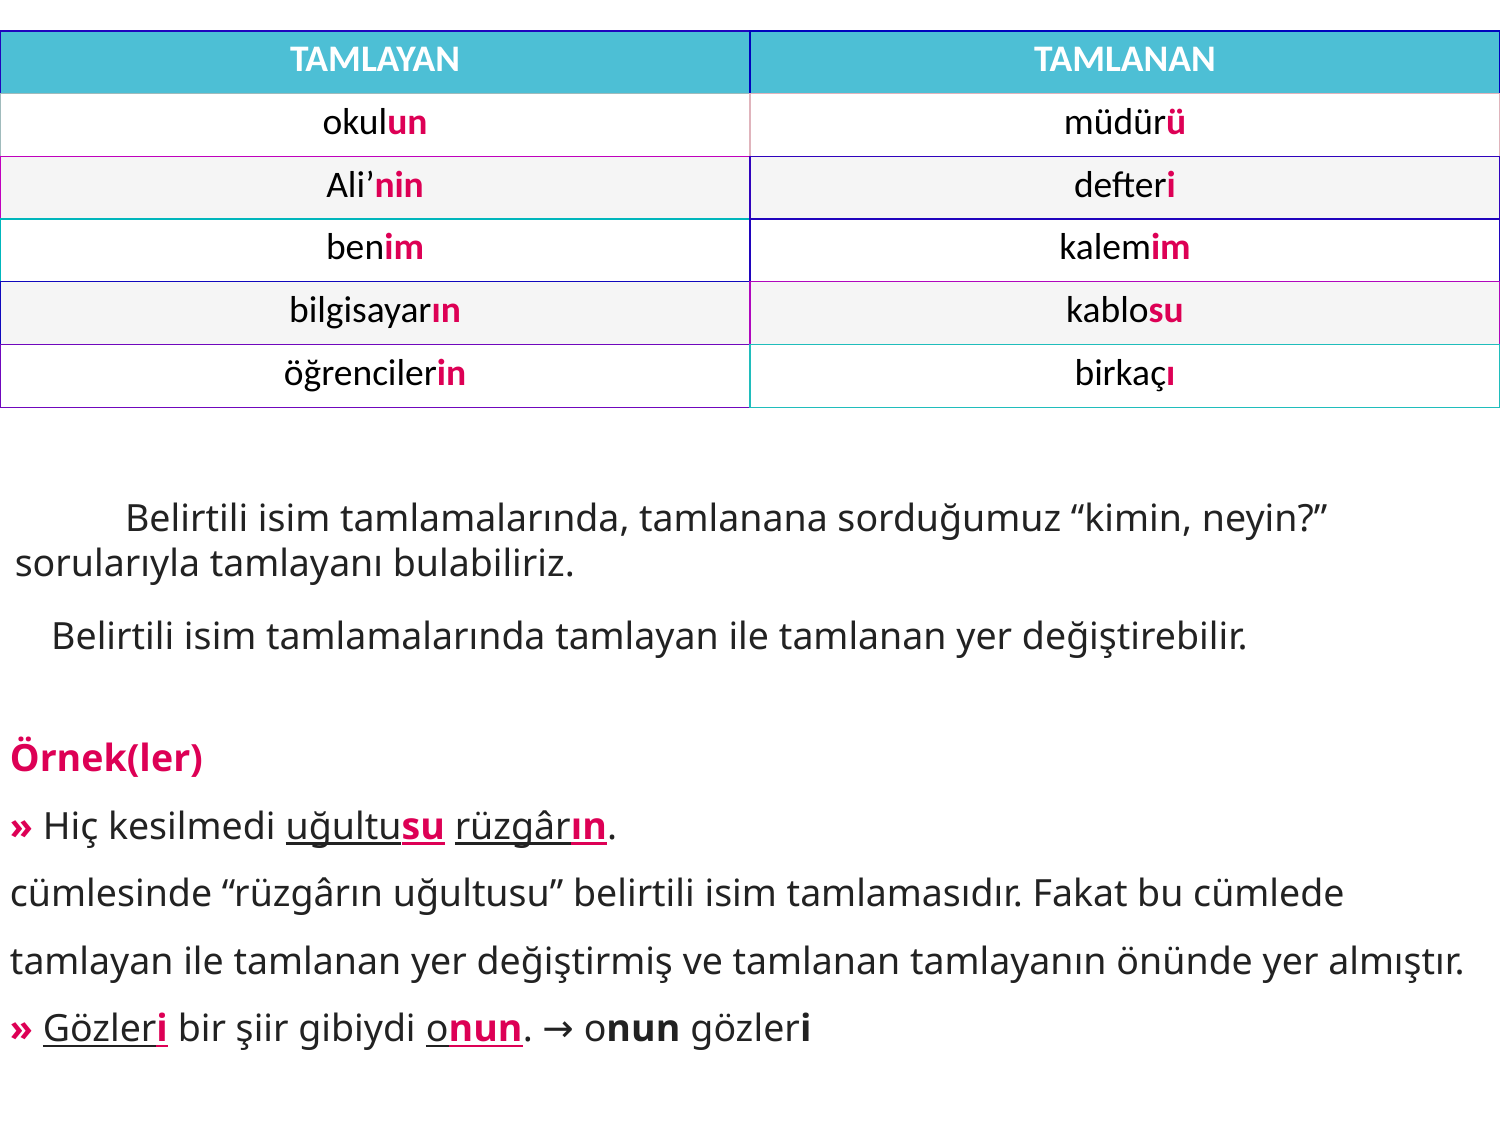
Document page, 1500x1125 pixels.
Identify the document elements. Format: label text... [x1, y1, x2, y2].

table_cell benim [1, 220, 749, 281]
table_cell Ali’nin [1, 157, 749, 218]
text_box > Belirtili isim tamlamalarında tamlayan ile tamlanan yer değiştirebilir. [0, 604, 1500, 664]
text_box NOT Belirtili isim tamlamalarında, tamlanana sorduğumuz “kimin, neyin?” sorularıyla tamlayanı bulabiliriz. [0, 486, 1500, 592]
table_cell müdürü [751, 94, 1499, 156]
table_cell birkaçı [751, 345, 1499, 407]
table_cell defteri [751, 157, 1499, 218]
table_cell kablosu [751, 282, 1499, 344]
table_cell bilgisayarın [1, 282, 749, 344]
table_header TAMLANAN [751, 32, 1499, 93]
table_cell kalemim [751, 220, 1499, 281]
table_cell öğrencilerin [1, 345, 749, 407]
table_header TAMLAYAN [1, 32, 749, 93]
text_box Örnek(ler) » Hiç kesilmedi uğultusu rüzgârın. cümlesinde “rüzgârın uğultusu” belirtili isim tamlamasıdır. Fakat bu cümlede tamlayan ile tamlanan yer değiştirmiş ve tamlanan tamlayanın önünde yer almıştır. » Gözleri bir şiir gibiydi onun. → onun gözleri [0, 704, 1500, 1057]
table_cell okulun [1, 94, 749, 156]
